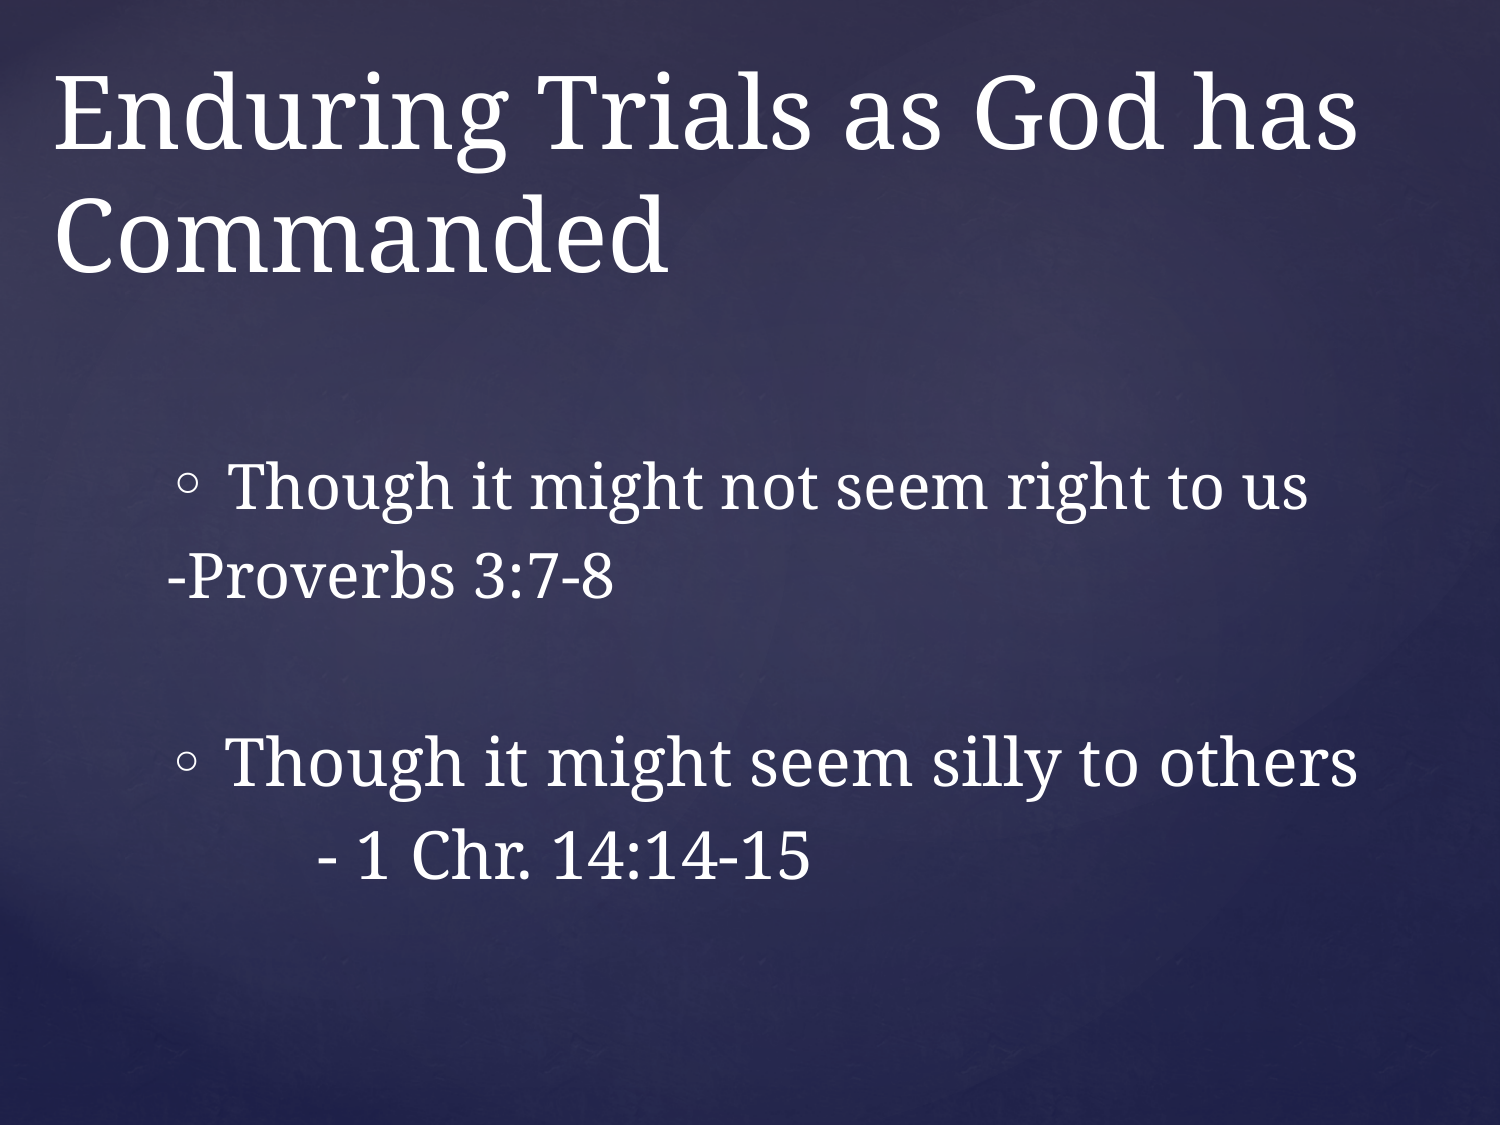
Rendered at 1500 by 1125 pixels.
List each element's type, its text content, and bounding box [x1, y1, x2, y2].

text_box ◦ Though it might not seem right to us -Proverbs 3:7-8 [149, 399, 1500, 650]
text_box ◦ Though it might seem silly to others - 1 Chr. 14:14-15 [149, 712, 1413, 900]
title Enduring Trials as God has Commanded [37, 149, 1500, 300]
